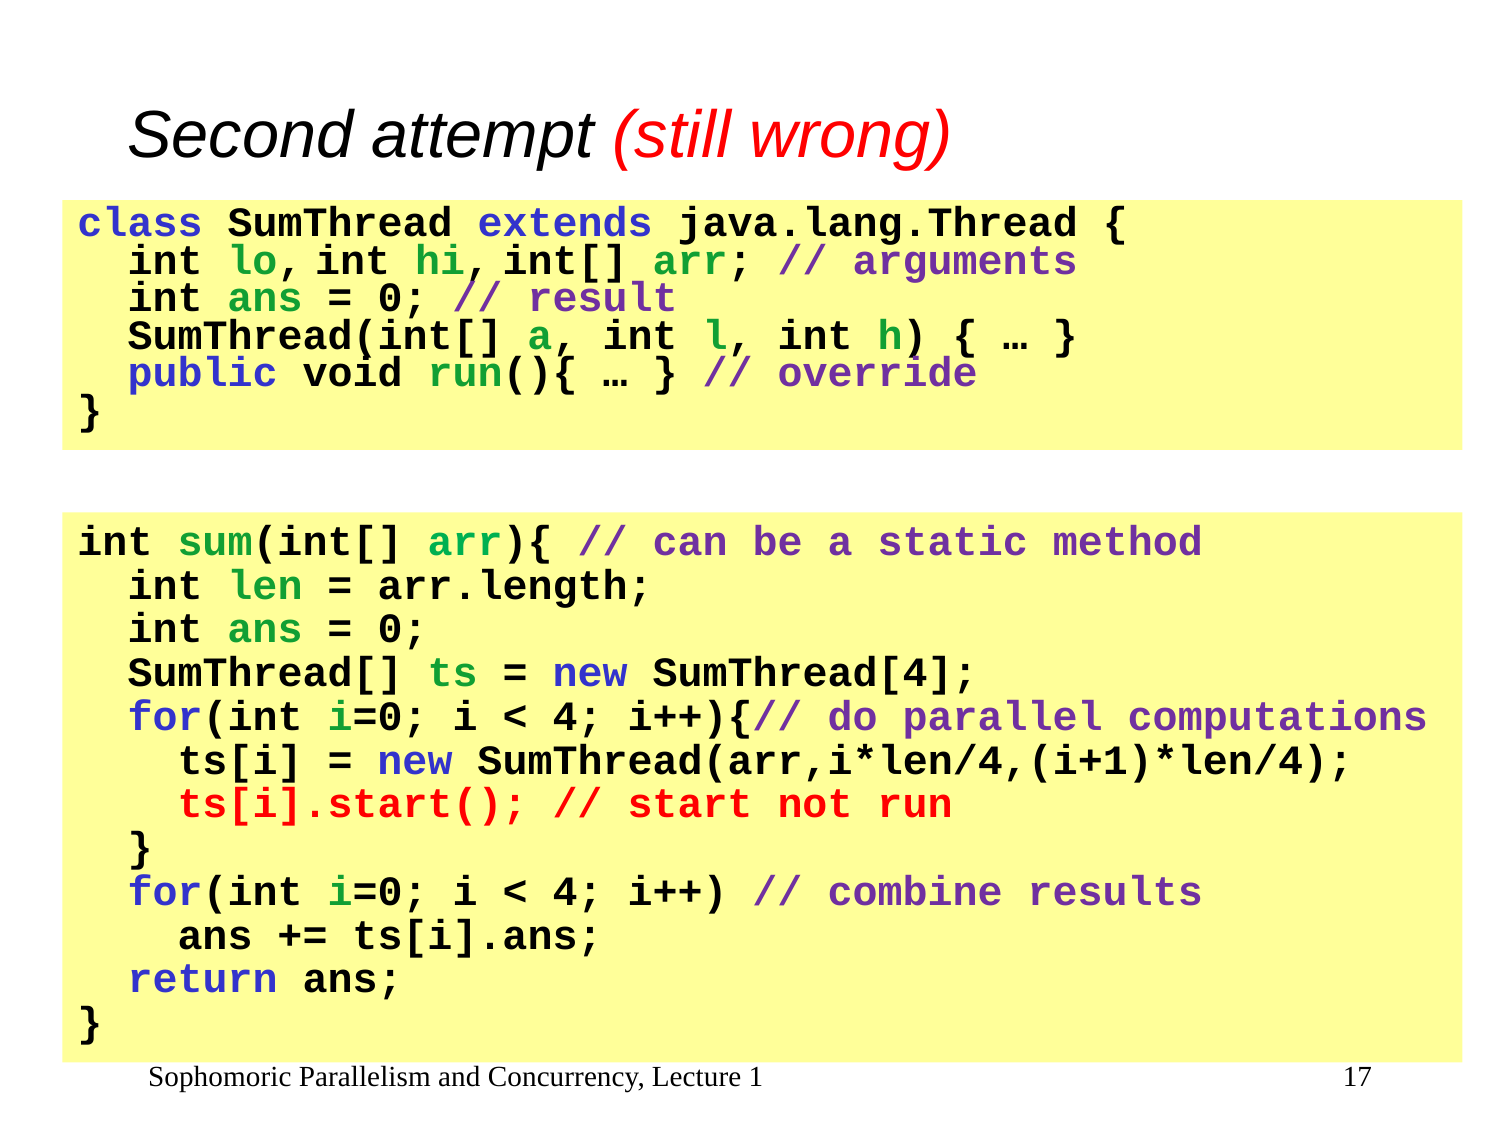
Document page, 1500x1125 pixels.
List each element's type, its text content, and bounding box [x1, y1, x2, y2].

text_box class SumThread extends java.lang.Thread { int lo, int hi, int[] arr; // arguments int ans = 0; // result SumThread(int[] a, int l, int h) { … } public void run(){ … } // override } [62, 200, 1463, 450]
footer Sophomoric Parallelism and Concurrency, Lecture 1 [124, 1063, 788, 1125]
title Second attempt (still wrong) [112, 37, 1426, 200]
text_box int sum(int[] arr){ // can be a static method int len = arr.length; int ans = 0; SumThread[] ts = new SumThread[4]; for(int i=0; i < 4; i++){// do parallel computations ts[i] = new SumThread(arr,i*len/4,(i+1)*len/4); ts[i].start(); // start not run } for(int i=0; i < 4; i++) // combine results ans += ts[i].ans; return ans; } [62, 512, 1463, 1063]
slide_number 17 [1074, 1063, 1388, 1125]
